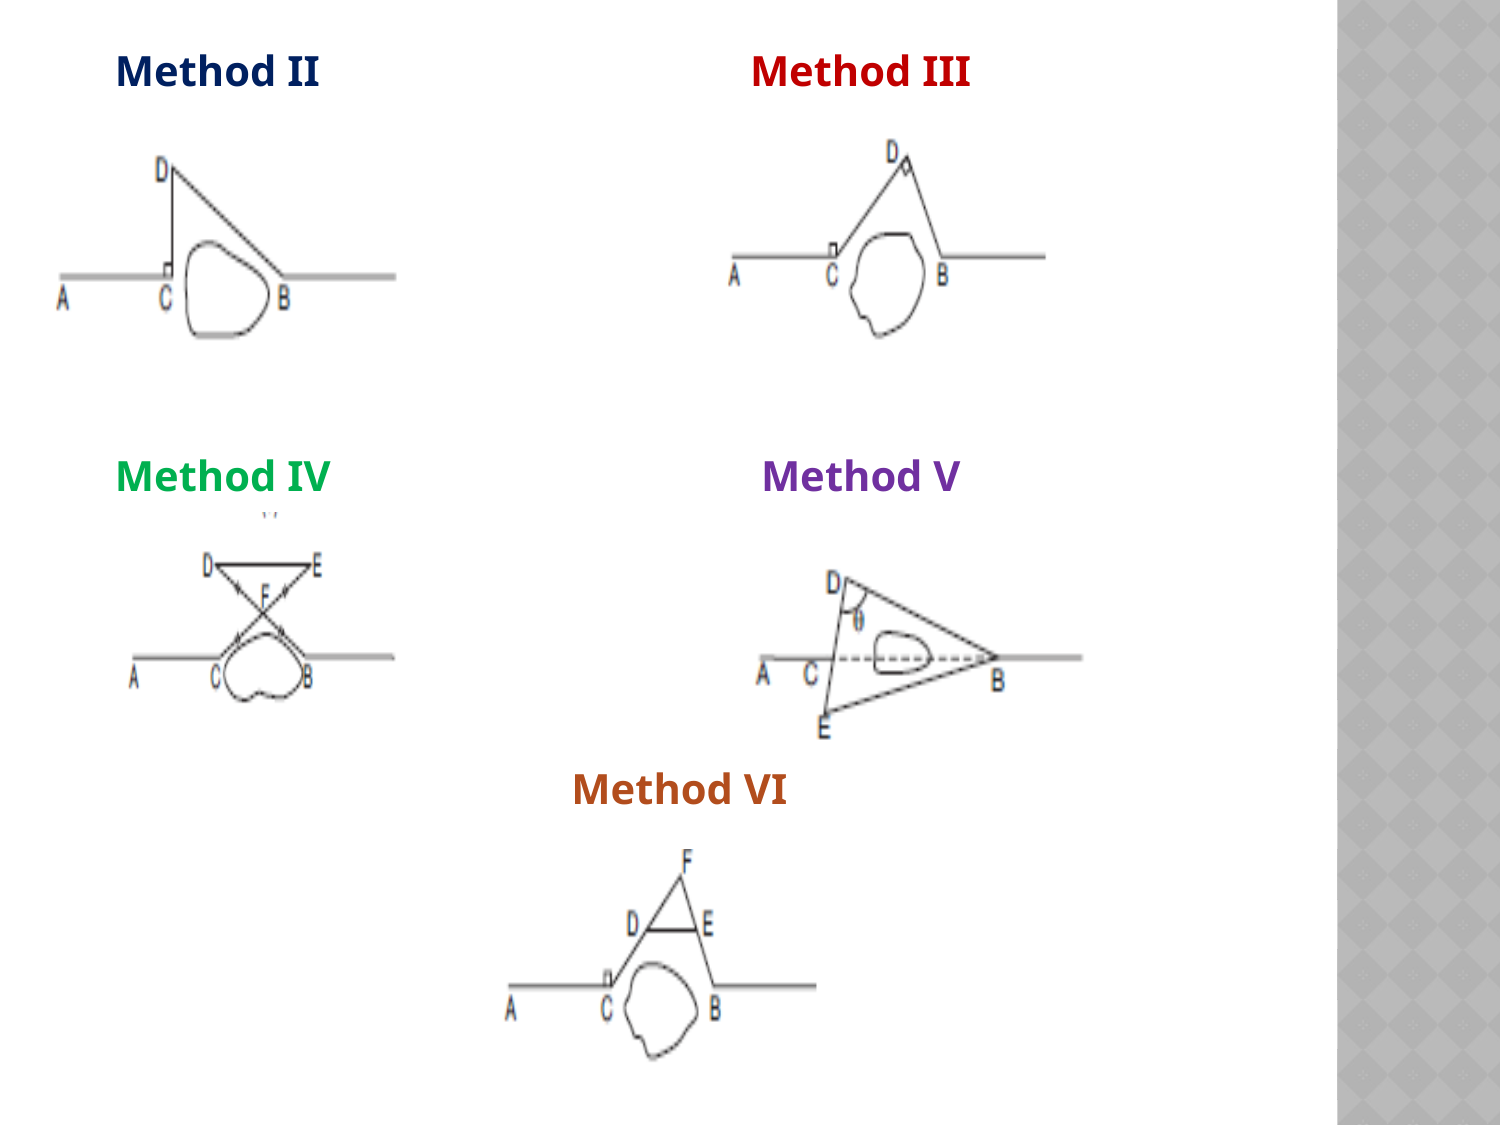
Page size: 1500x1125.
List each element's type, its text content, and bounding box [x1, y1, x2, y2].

picture [111, 511, 413, 738]
list Method II Method III Method IV Method V Method VI [24, 37, 1313, 1100]
picture [712, 124, 1063, 351]
picture [724, 524, 1101, 751]
picture [36, 99, 413, 388]
picture [486, 849, 851, 1088]
